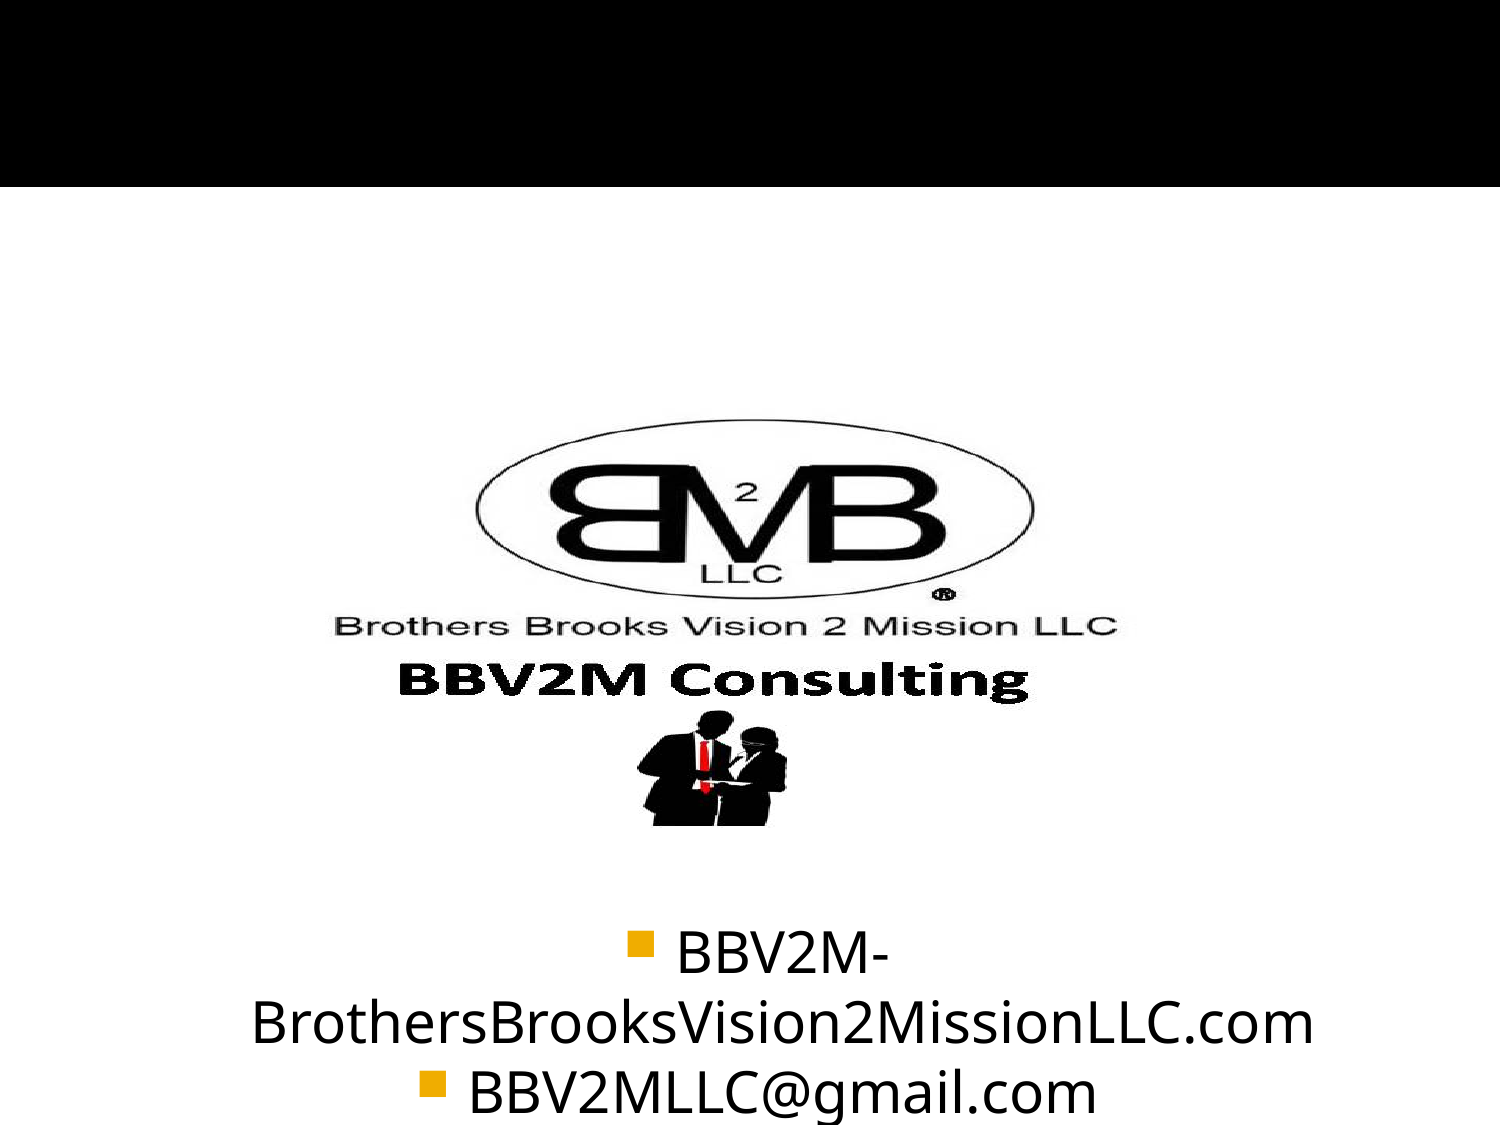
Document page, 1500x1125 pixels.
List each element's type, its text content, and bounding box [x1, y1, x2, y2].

list BBV2M-BrothersBrooksVision2MissionLLC.com BBV2MLLC@gmail.com [75, 900, 1425, 1005]
picture [0, 187, 1500, 850]
